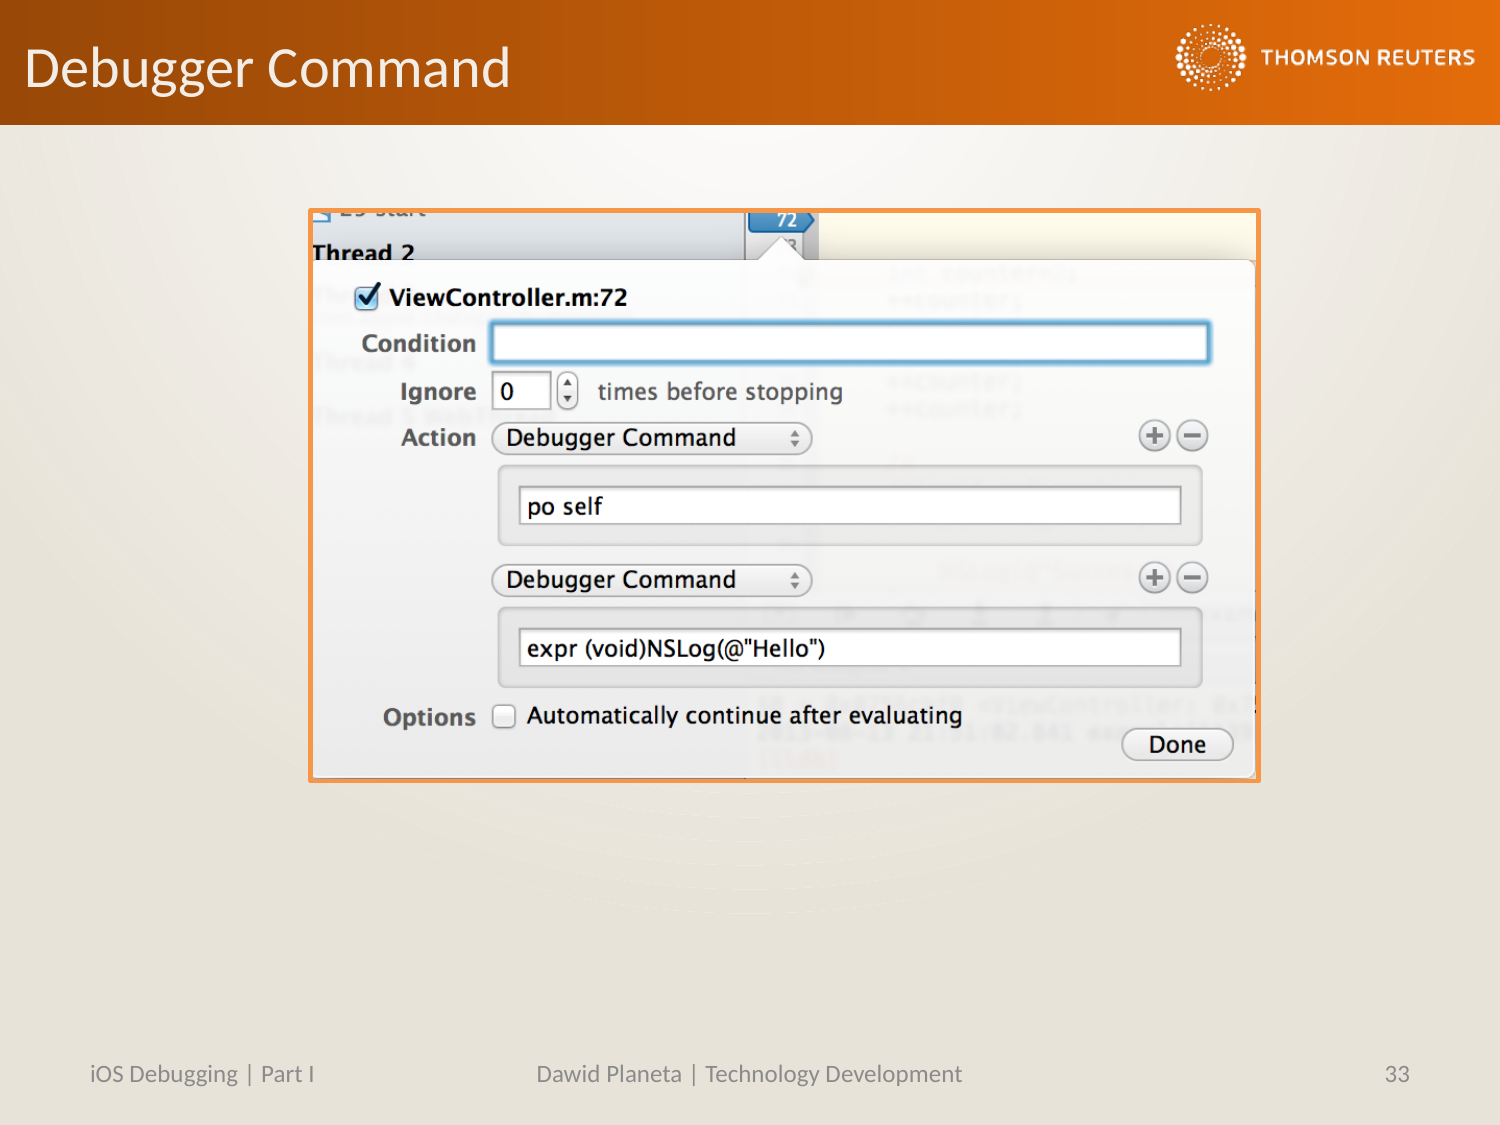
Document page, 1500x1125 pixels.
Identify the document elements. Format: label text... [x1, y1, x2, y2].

slide_number 33 [1074, 1042, 1425, 1103]
footer Dawid Planeta | Technology Development [512, 1042, 988, 1103]
text_box Debugger Command [24, 29, 1113, 100]
text_box [0, 0, 1500, 127]
slide_number iOS Debugging | Part I [75, 1042, 425, 1103]
picture [312, 212, 1257, 780]
picture [1174, 24, 1476, 91]
